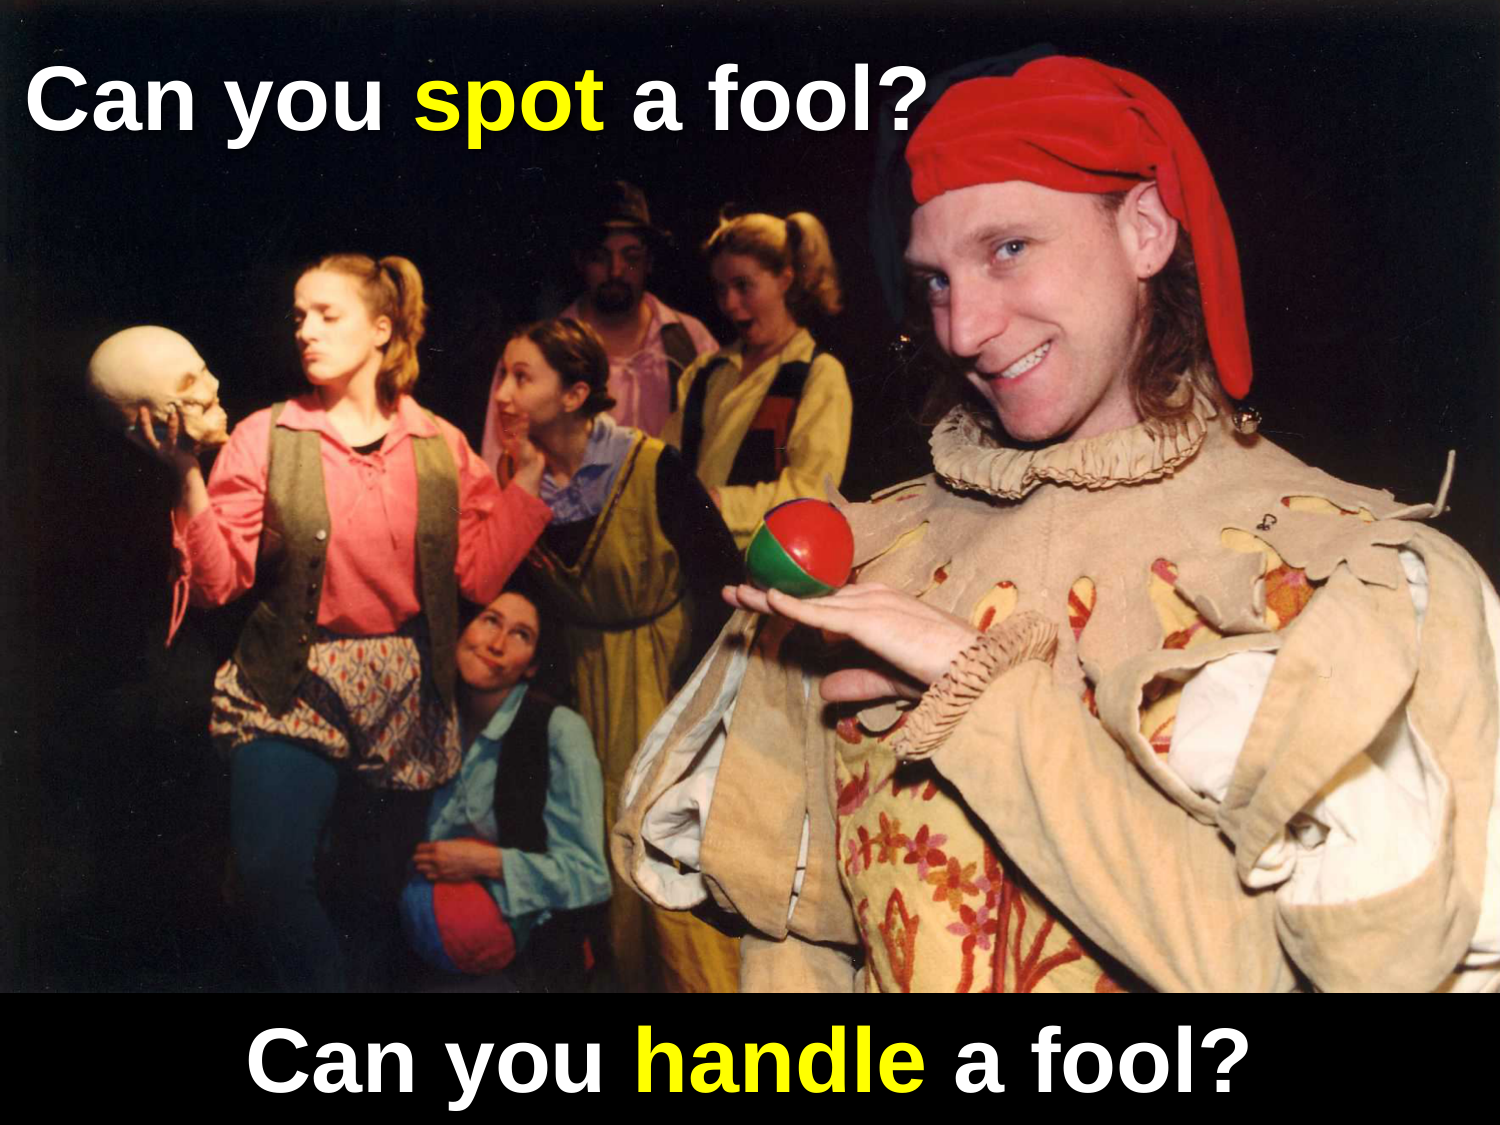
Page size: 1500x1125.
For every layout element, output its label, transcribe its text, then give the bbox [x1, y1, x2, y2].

picture [0, 0, 1500, 994]
text_box Can you handle a fool? [0, 1001, 1500, 1125]
